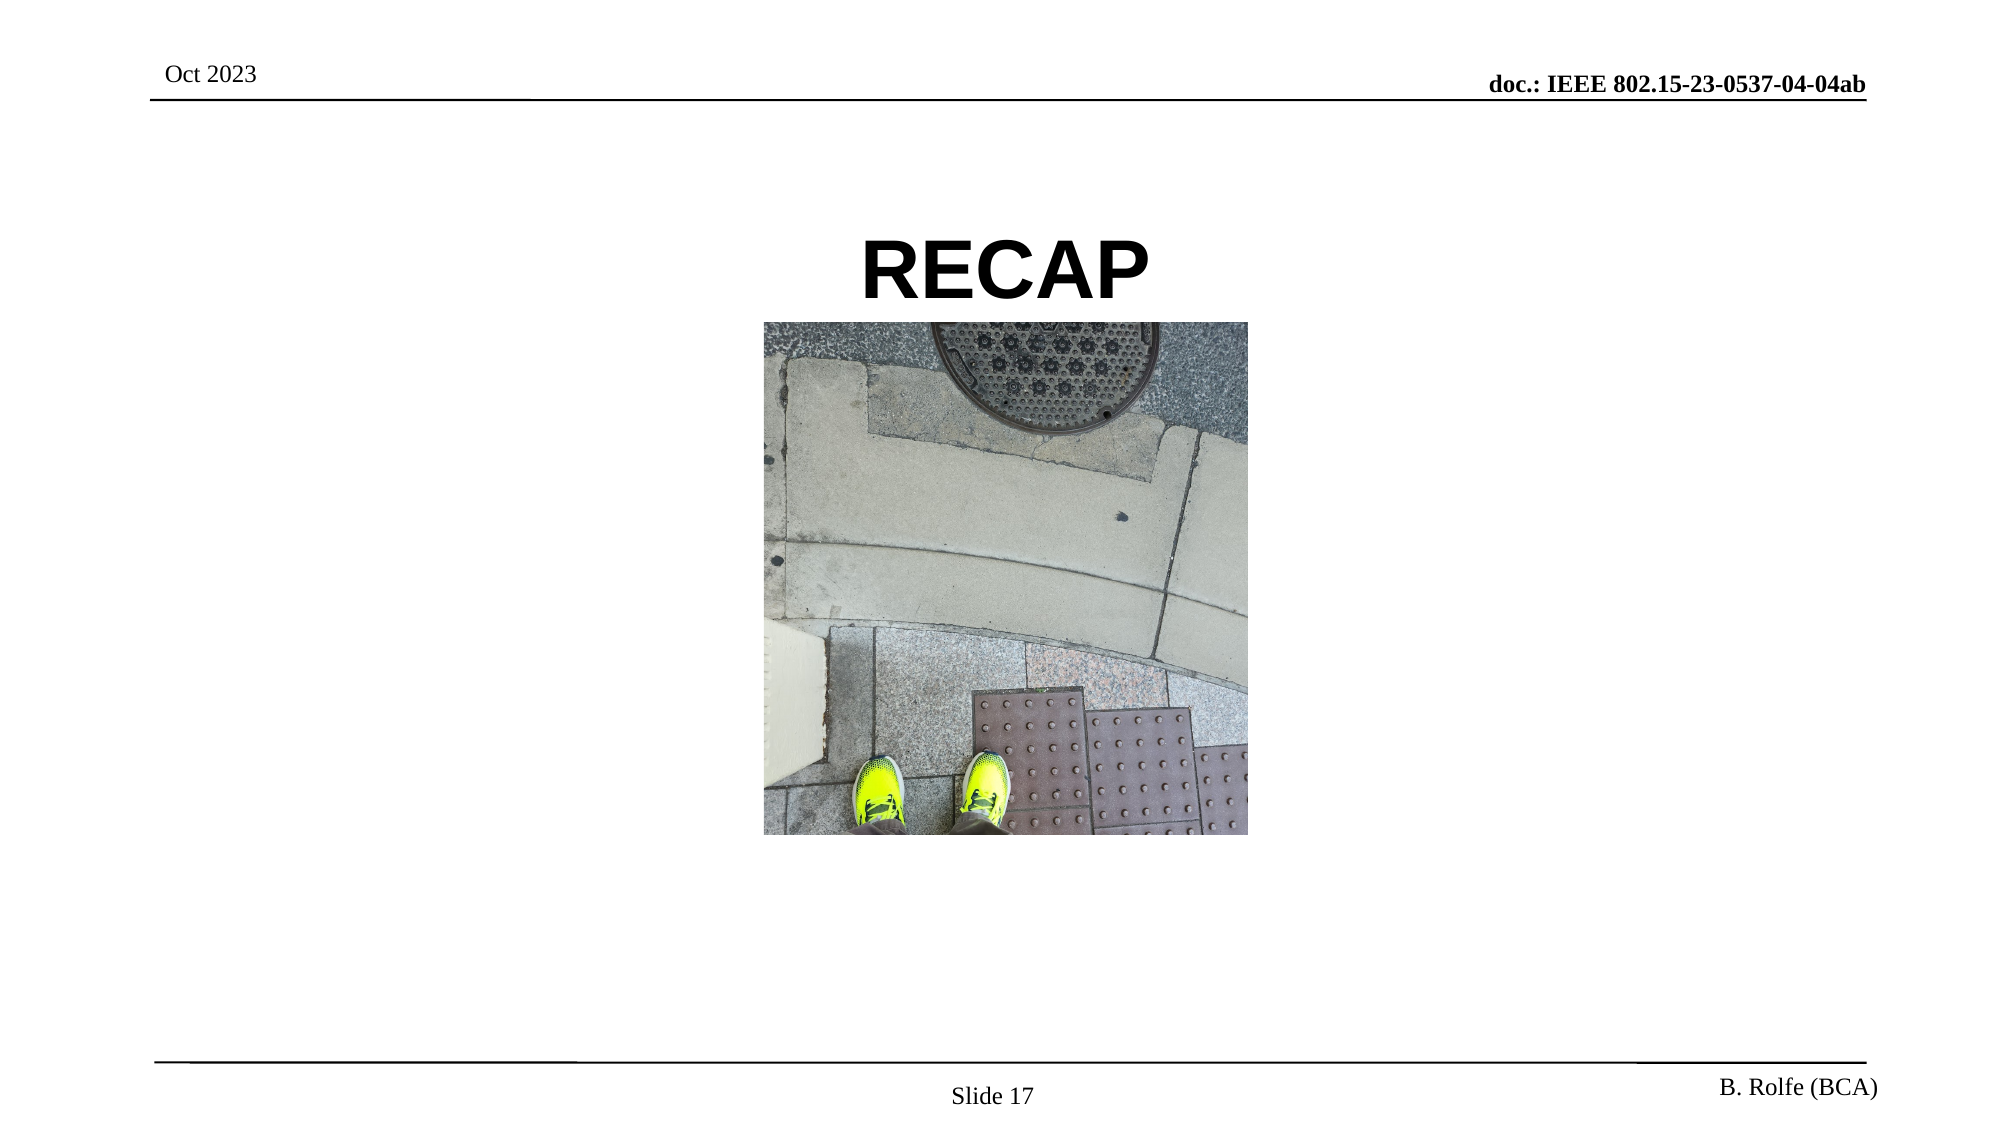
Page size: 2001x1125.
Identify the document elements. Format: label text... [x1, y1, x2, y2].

picture [763, 322, 1249, 835]
title Recap [368, 208, 1644, 432]
slide_number Slide 17 [921, 1075, 1065, 1115]
